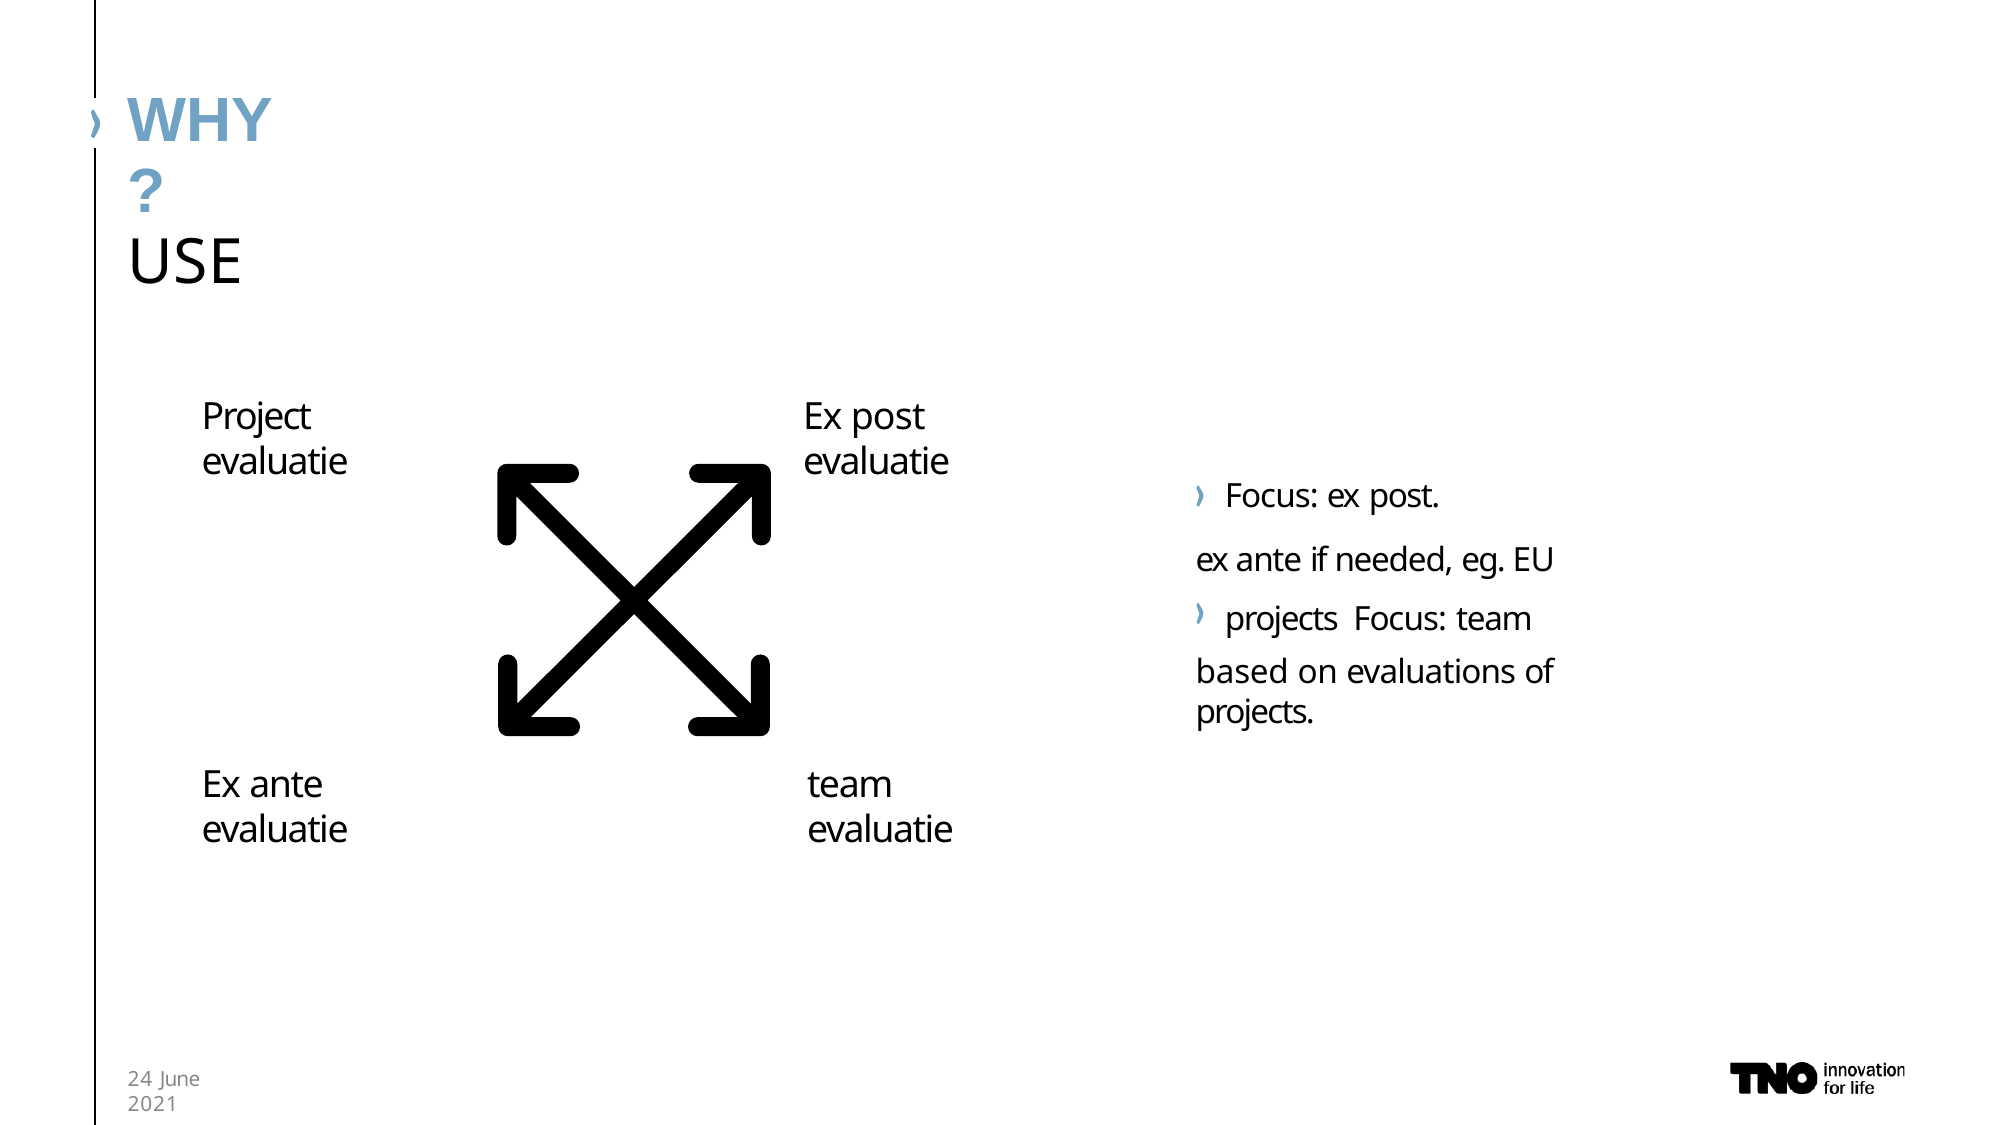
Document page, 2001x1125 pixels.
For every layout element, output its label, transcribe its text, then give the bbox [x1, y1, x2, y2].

text_box Ex ante evaluatie [199, 757, 473, 850]
text_box Ex post evaluatie [801, 389, 1073, 482]
text_box Project evaluatie [199, 389, 466, 482]
text_box [497, 463, 771, 737]
text_box 24 June 2021 [125, 1065, 255, 1116]
text_box team evaluatie [804, 757, 1043, 850]
text_box Focus: ex post. ex ante if needed, eg. EU projects Focus: team based on evaluations of projects. [1193, 453, 1666, 731]
text_box [1730, 1062, 1905, 1094]
title WHY? USE [125, 80, 301, 297]
